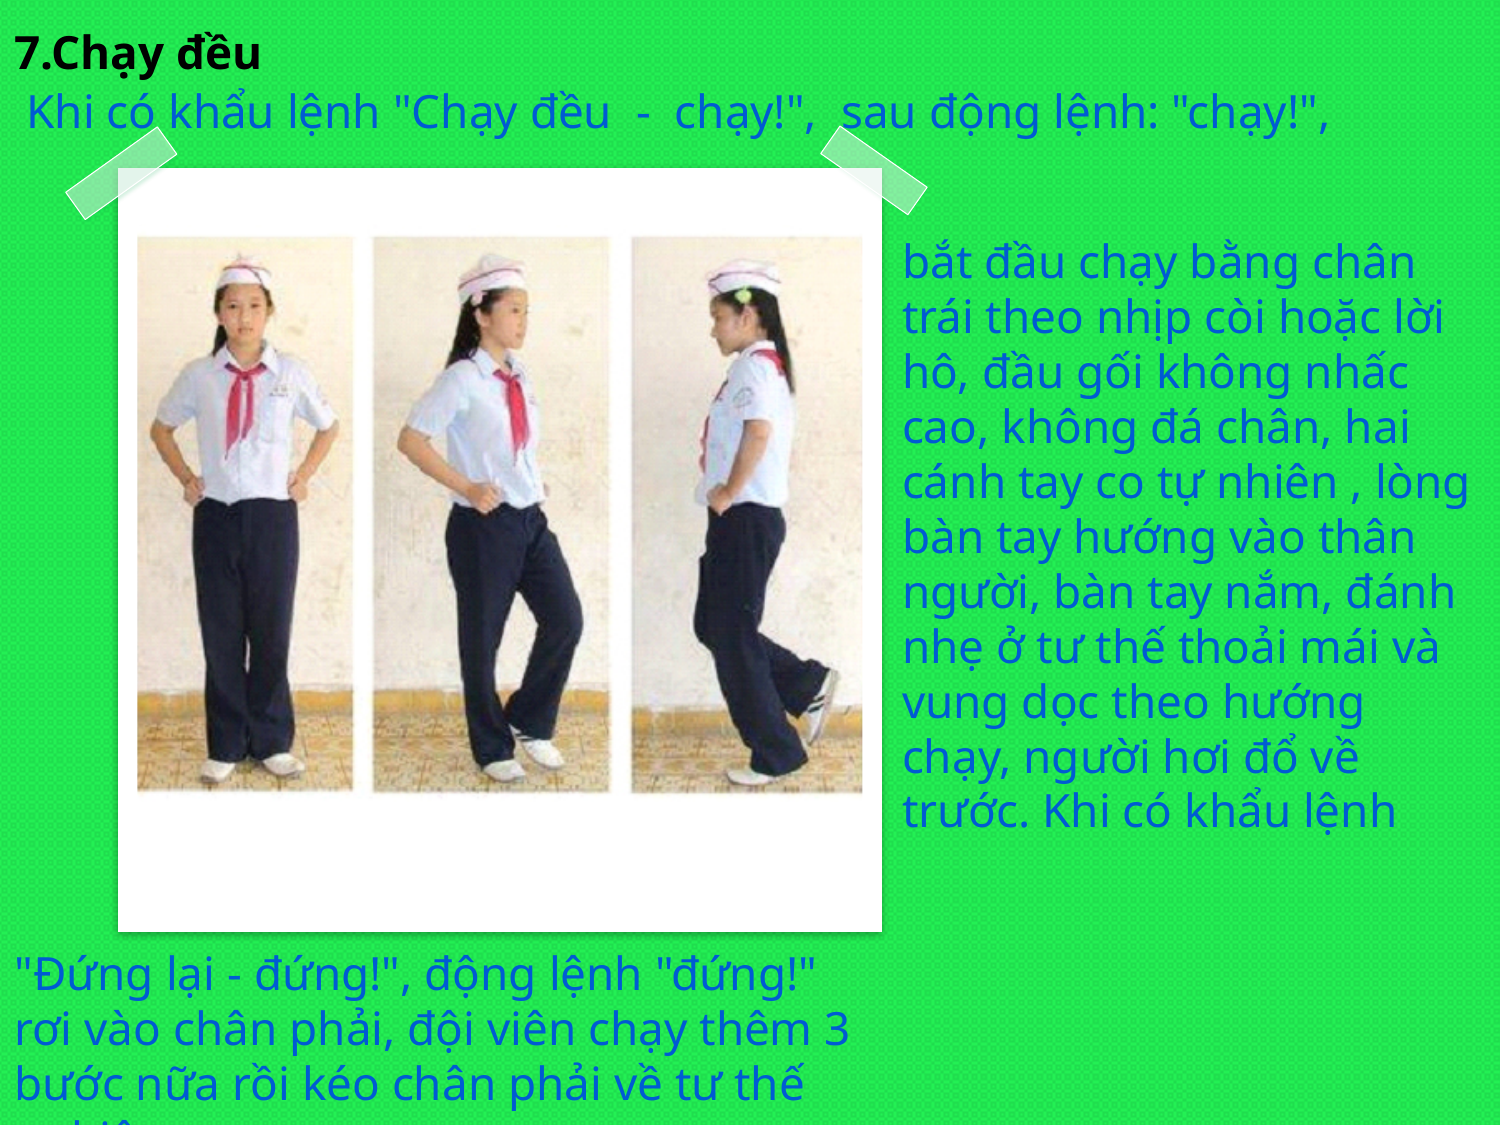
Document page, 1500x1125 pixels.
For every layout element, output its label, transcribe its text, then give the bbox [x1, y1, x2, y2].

text_box Khi có khẩu lệnh "Chạy đều - chạy!", sau động lệnh: "chạy!", [0, 75, 1500, 145]
text_box bắt đầu chạy bằng chân trái theo nhịp còi hoặc lời hô, đầu gối không nhấc cao, không đá chân, hai cánh tay co tự nhiên , lòng bàn tay hướng vào thân người, bàn tay nắm, đánh nhẹ ở tư thế thoải mái và vung dọc theo hướng chạy, người hơi đổ về trước. Khi có khẩu lệnh [887, 224, 1500, 845]
text_box 7.Chạy đều [0, 16, 278, 75]
text_box "Đứng lại - đứng!", động lệnh "đứng!" rơi vào chân phải, đội viên chạy thêm 3 bước nữa rồi kéo chân phải về tư thế nghiêm. [0, 937, 888, 1125]
picture [137, 224, 863, 802]
